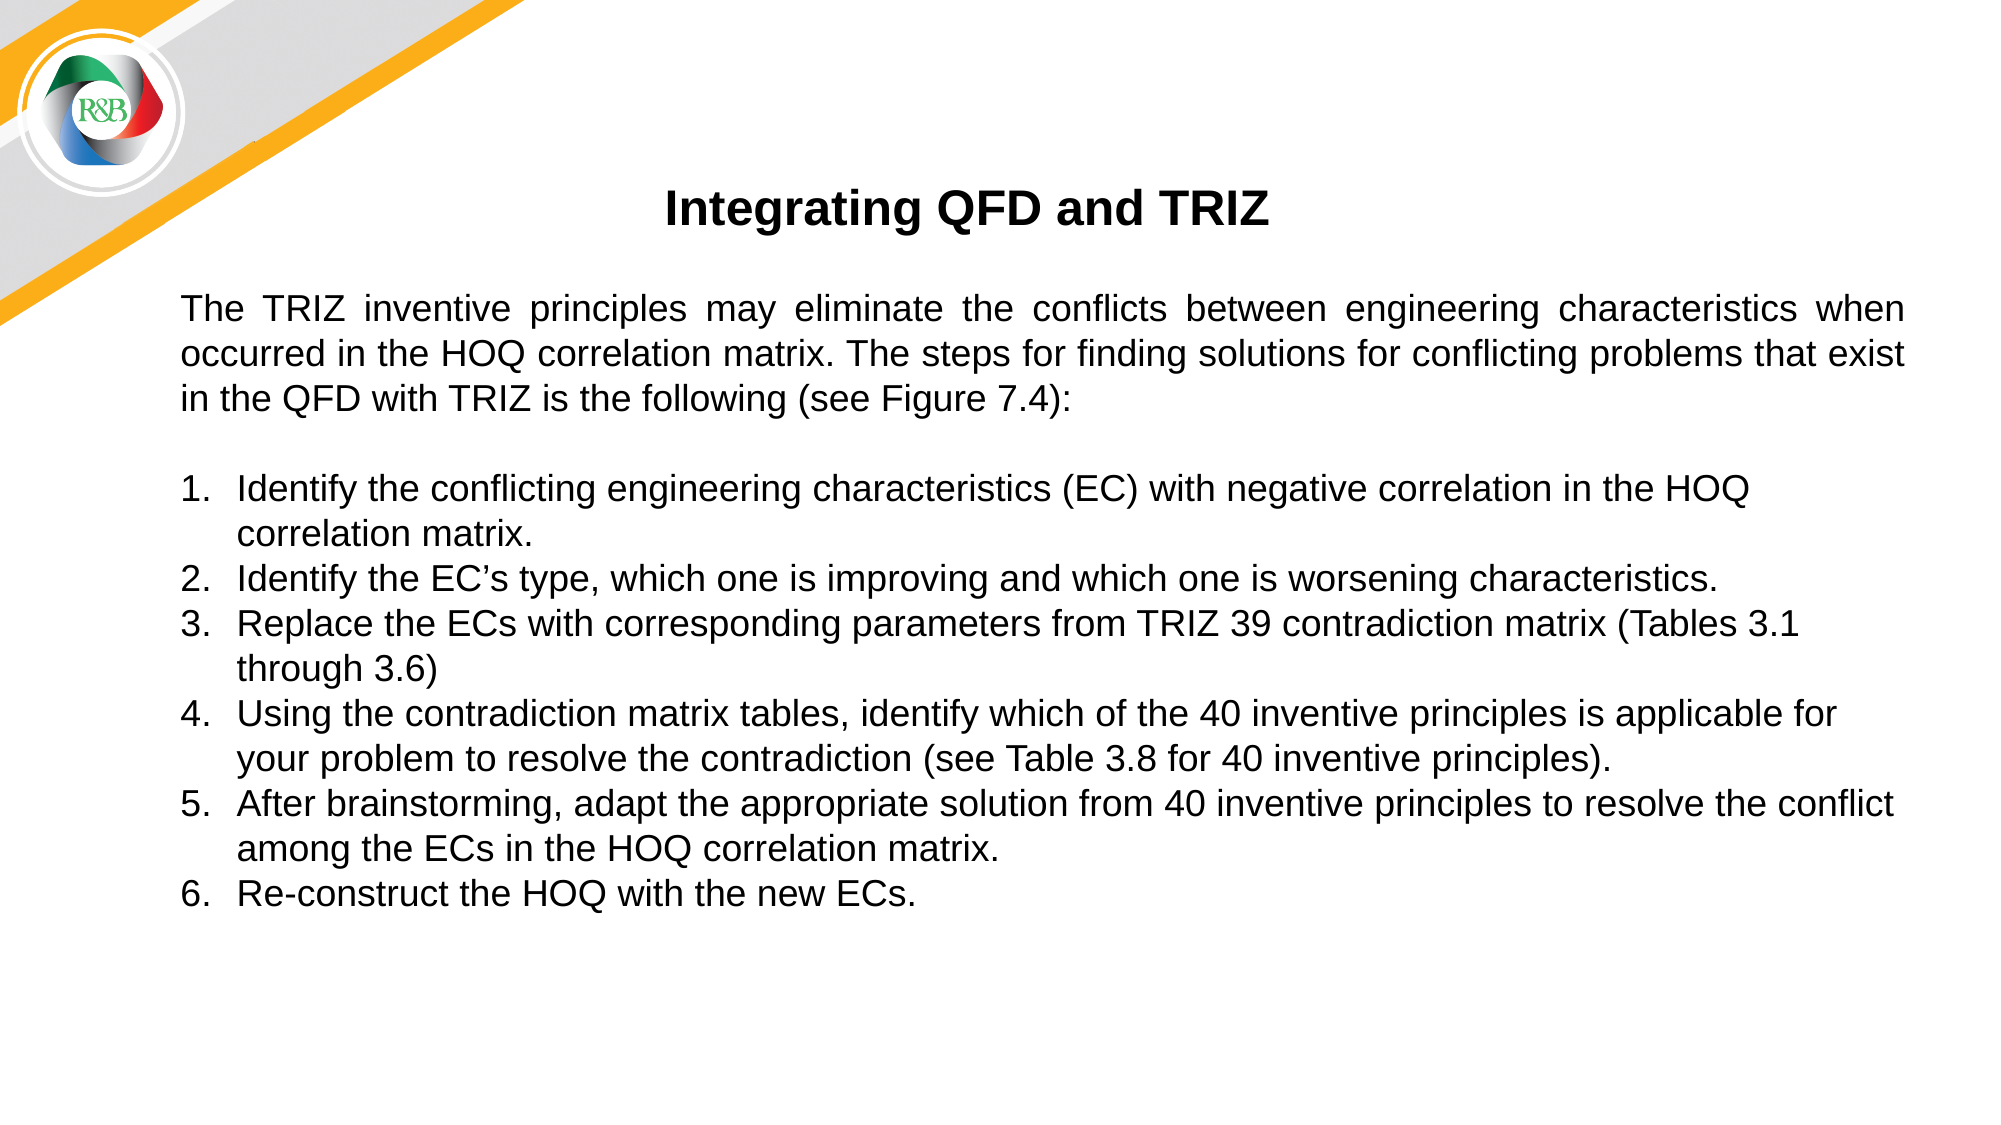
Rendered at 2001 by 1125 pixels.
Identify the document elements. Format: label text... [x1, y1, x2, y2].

text_box The TRIZ inventive principles may eliminate the conflicts between engineering characteristics when occurred in the HOQ correlation matrix. The steps for finding solutions for conflicting problems that exist in the QFD with TRIZ is the following (see Figure 7.4): Identify the conflicting engineering characteristics (EC) with negative correlation in the HOQ correlation matrix. Identify the EC’s type, which one is improving and which one is worsening characteristics. Replace the ECs with corresponding parameters from TRIZ 39 contradiction matrix (Tables 3.1 through 3.6) Using the contradiction matrix tables, identify which of the 40 inventive principles is applicable for your problem to resolve the contradiction (see Table 3.8 for 40 inventive principles). After brainstorming, adapt the appropriate solution from 40 inventive principles to resolve the conflict among the ECs in the HOQ correlation matrix. Re-construct the HOQ with the new ECs. [165, 276, 1921, 922]
picture [0, 0, 533, 335]
text_box Integrating QFD and TRIZ [649, 167, 1351, 243]
